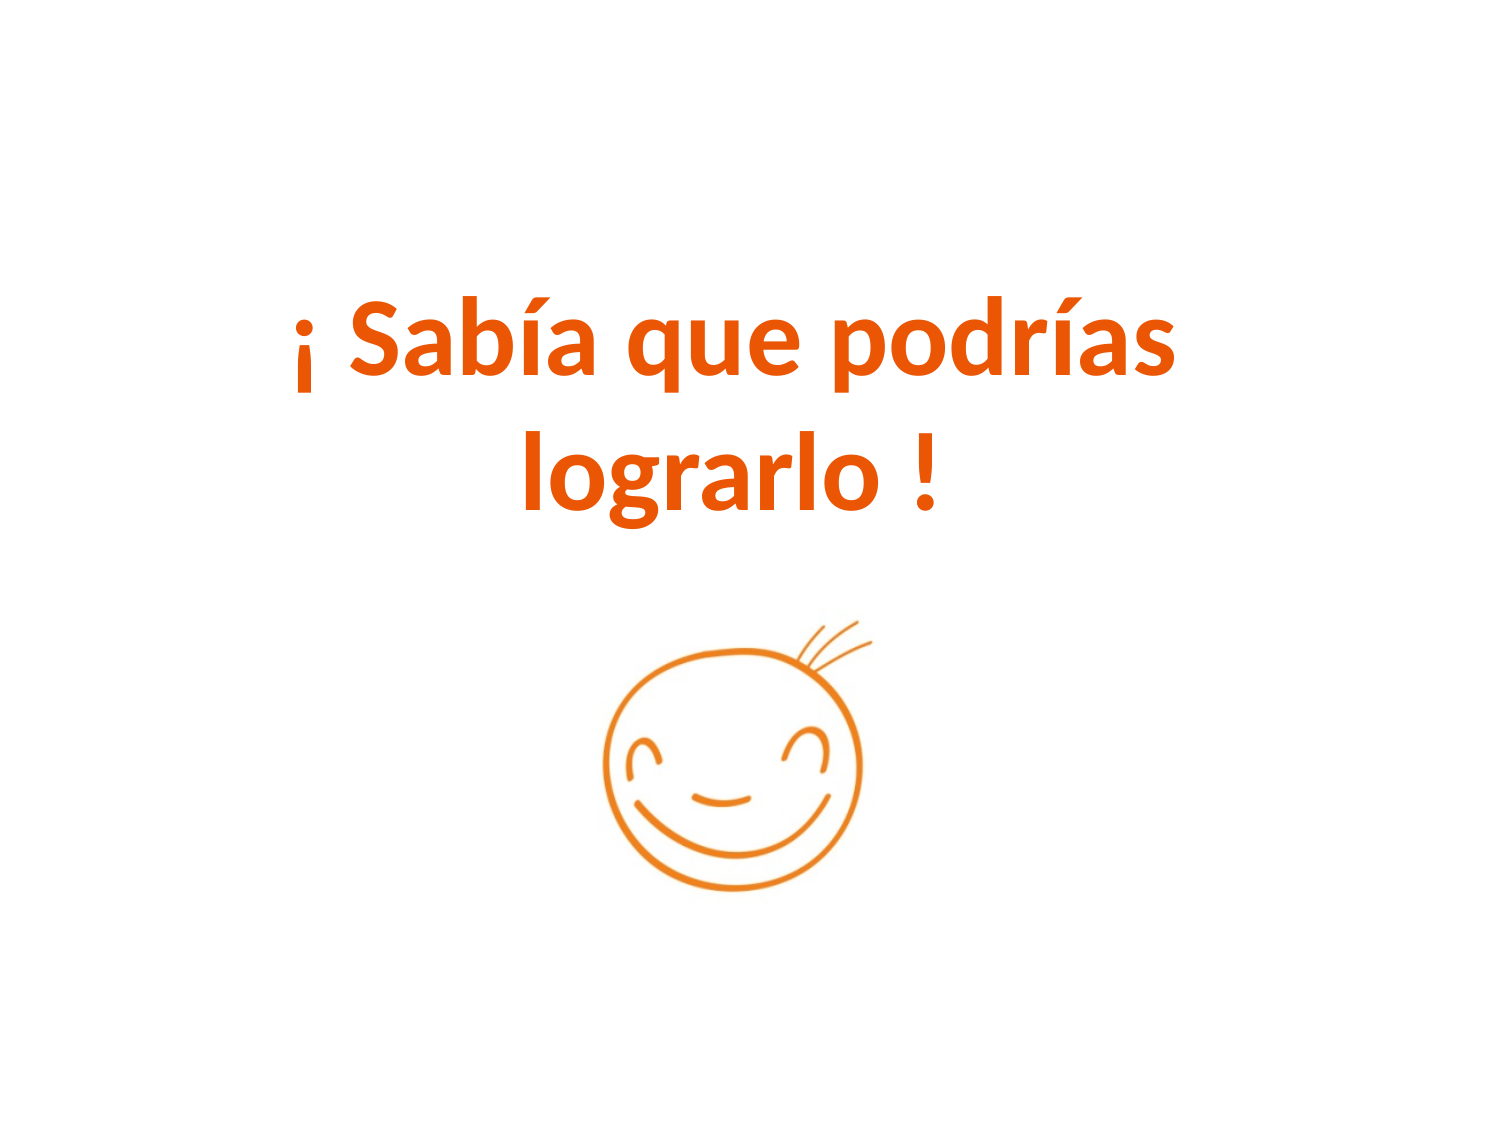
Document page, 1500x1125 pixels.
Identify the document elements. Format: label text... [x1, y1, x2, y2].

picture [543, 609, 922, 929]
text_box ¡ Sabía que podrías lograrlo ! [88, 255, 1376, 541]
